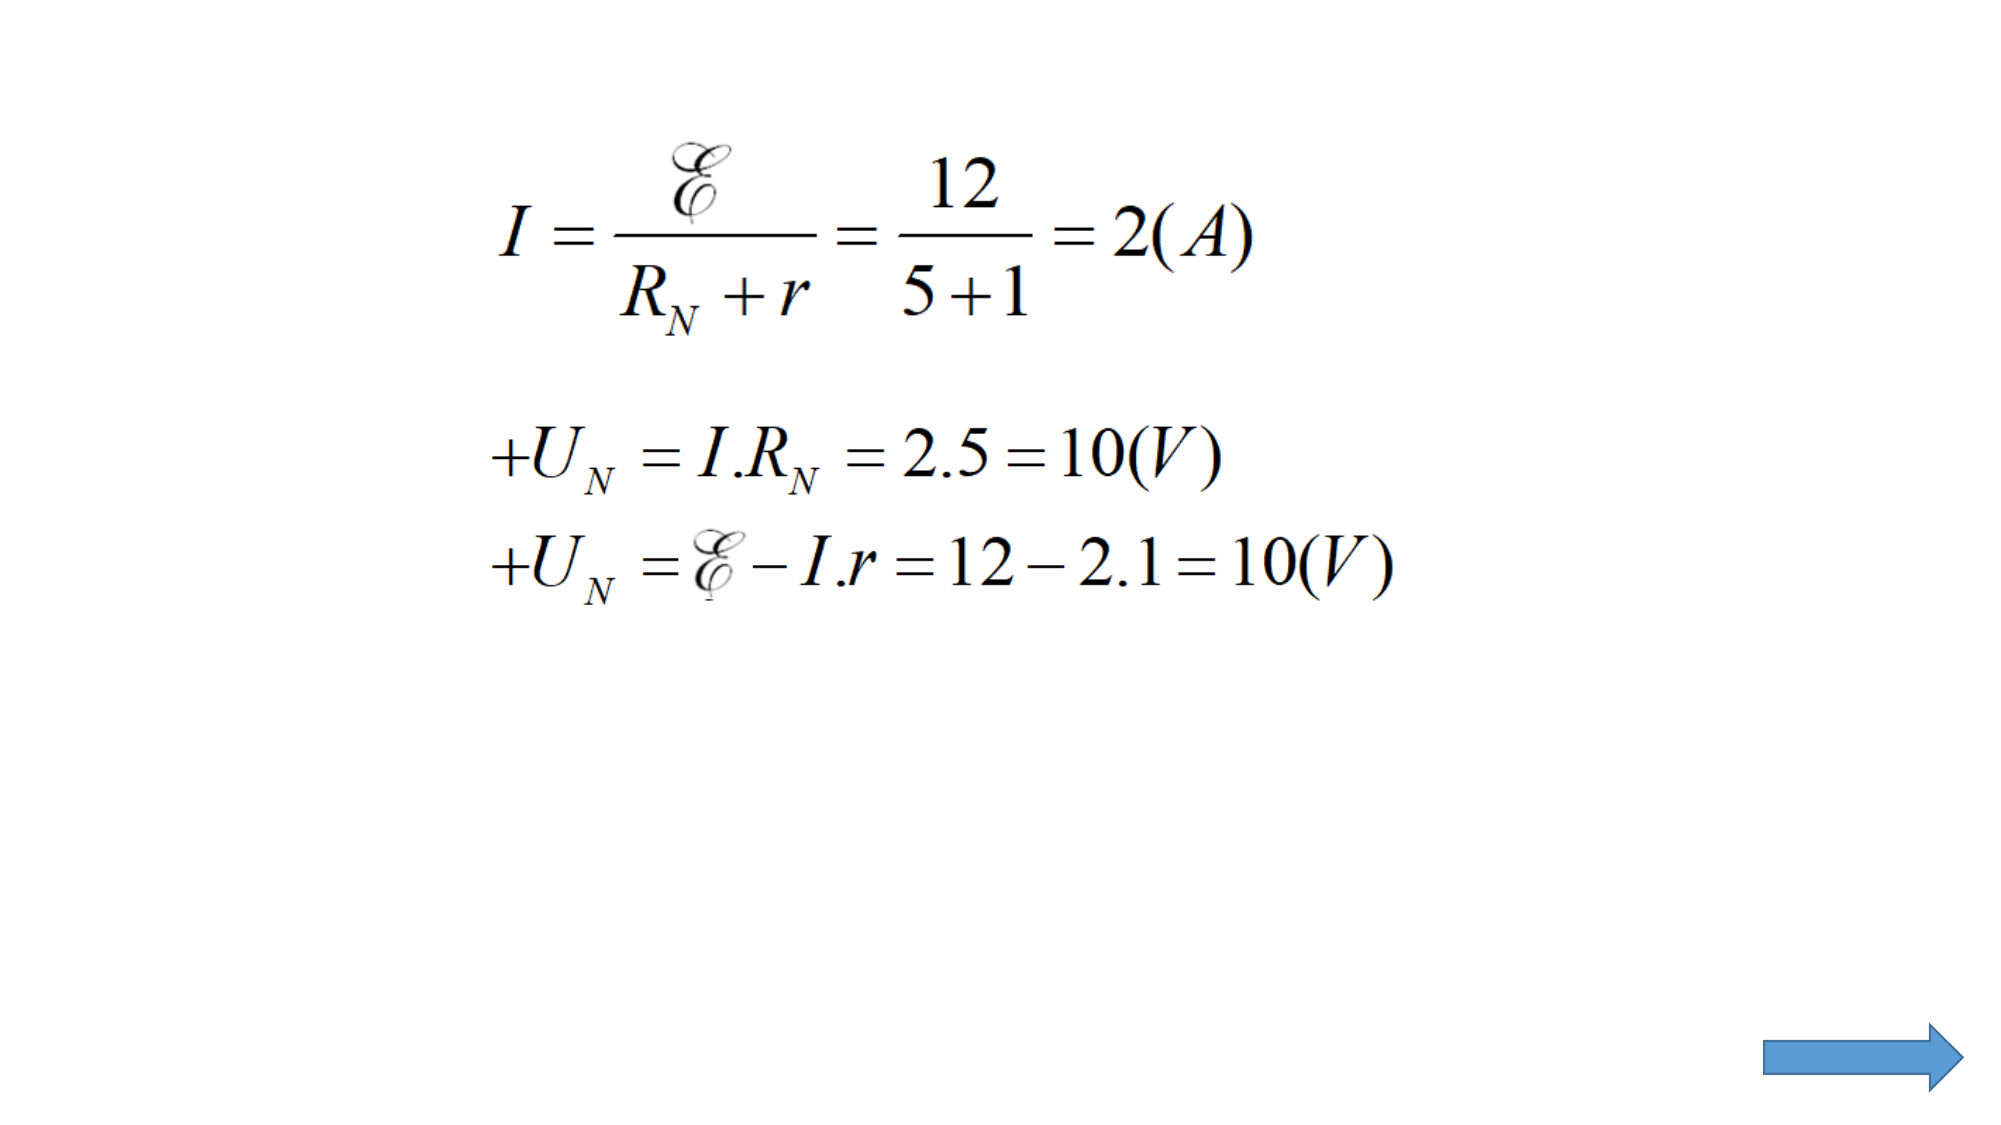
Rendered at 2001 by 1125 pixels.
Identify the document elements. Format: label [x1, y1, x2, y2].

text_box [1763, 1022, 1965, 1093]
picture [470, 123, 1269, 350]
picture [470, 400, 1411, 622]
